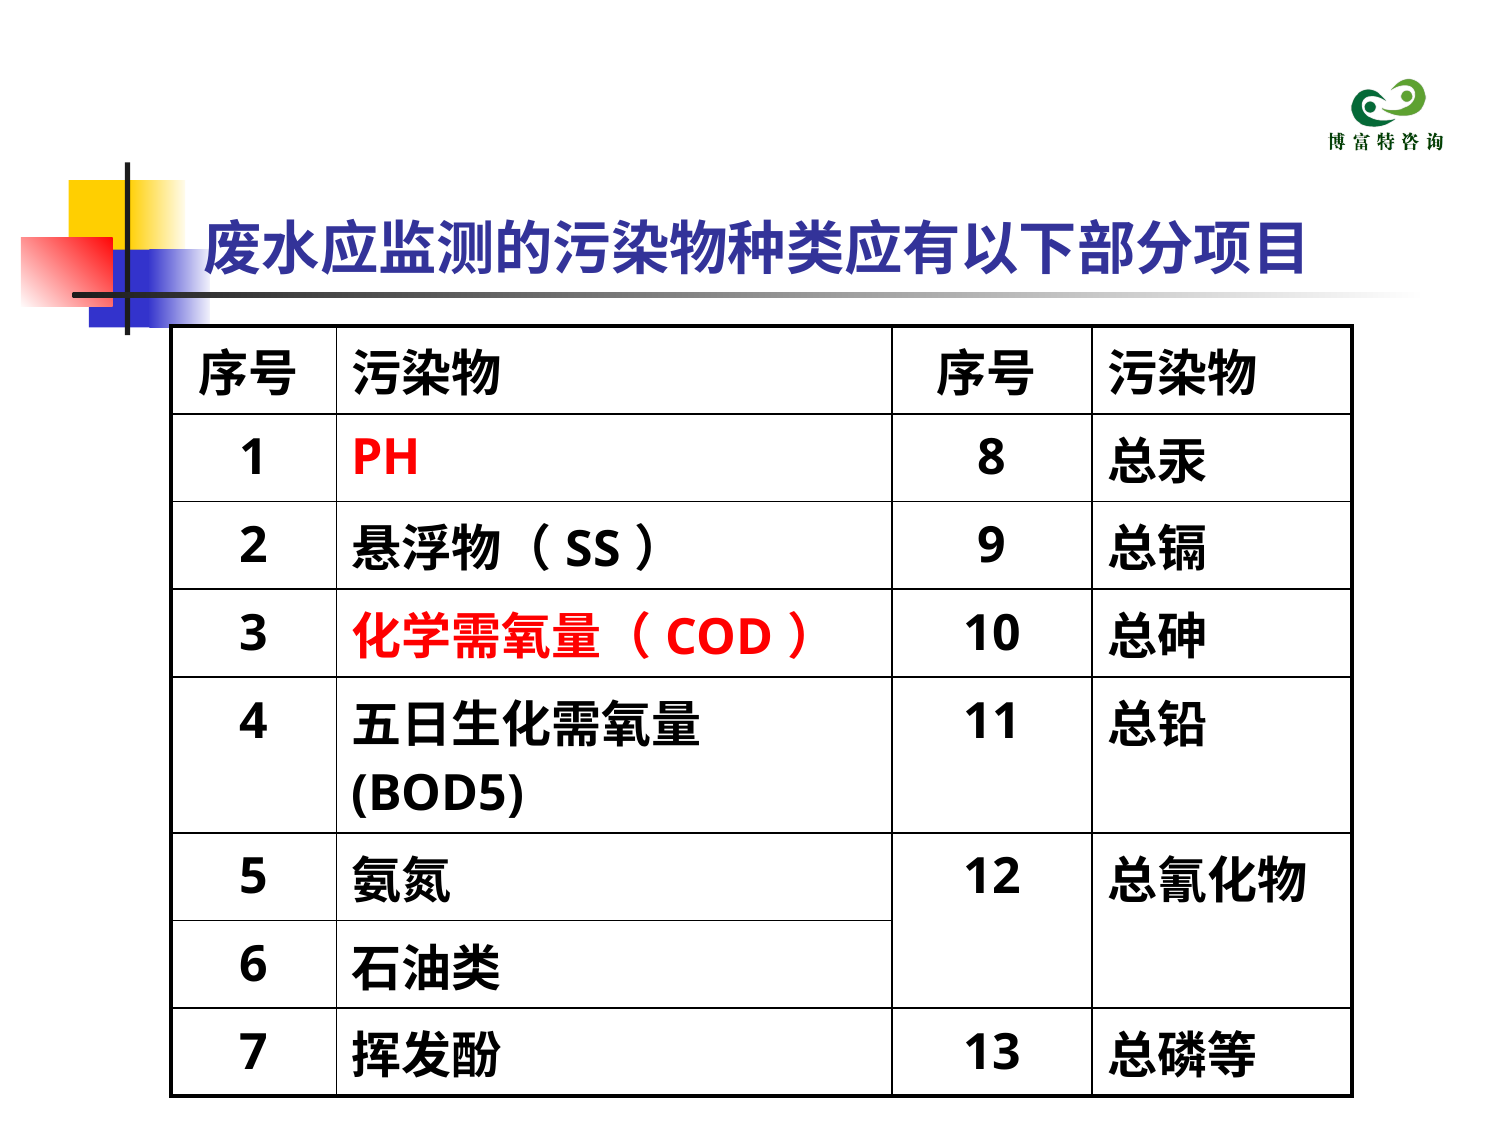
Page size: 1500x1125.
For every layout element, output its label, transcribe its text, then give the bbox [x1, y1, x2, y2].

table_cell 石油类 [337, 921, 891, 1007]
table_cell 氨氮 [337, 834, 891, 920]
table_cell 总氰化物 [1093, 834, 1350, 1007]
title 废水应监测的污染物种类应有以下部分项目 [188, 101, 1468, 289]
table_cell 1 [173, 415, 336, 501]
table_cell 总砷 [1093, 590, 1350, 676]
table_header 序号 [893, 328, 1091, 413]
table_cell 2 [173, 502, 336, 588]
table_cell 总汞 [1093, 415, 1350, 501]
table_header 序号 [173, 328, 336, 413]
table_cell PH [337, 415, 891, 501]
table_cell 悬浮物（SS） [337, 502, 891, 588]
table_header 污染物 [337, 328, 891, 413]
table_cell 总镉 [1093, 502, 1350, 588]
table_cell 11 [893, 678, 1091, 832]
table_cell 10 [893, 590, 1091, 676]
table_cell 9 [893, 502, 1091, 588]
table_cell 总铅 [1093, 678, 1350, 832]
table_cell 6 [173, 921, 336, 1007]
table_cell 五日生化需氧量(BOD5) [337, 678, 891, 832]
table_cell 8 [893, 415, 1091, 501]
table_cell 7 [173, 1009, 336, 1094]
table_header 污染物 [1093, 328, 1350, 413]
table_cell 总磷等 [1093, 1009, 1350, 1094]
table_cell 5 [173, 834, 336, 920]
table_cell 12 [893, 834, 1091, 1007]
table_cell 4 [173, 678, 336, 832]
table_cell 化学需氧量（COD） [337, 590, 891, 676]
table_cell 13 [893, 1009, 1091, 1094]
picture [1314, 78, 1462, 101]
table_cell 挥发酚 [337, 1009, 891, 1094]
table_cell 3 [173, 590, 336, 676]
